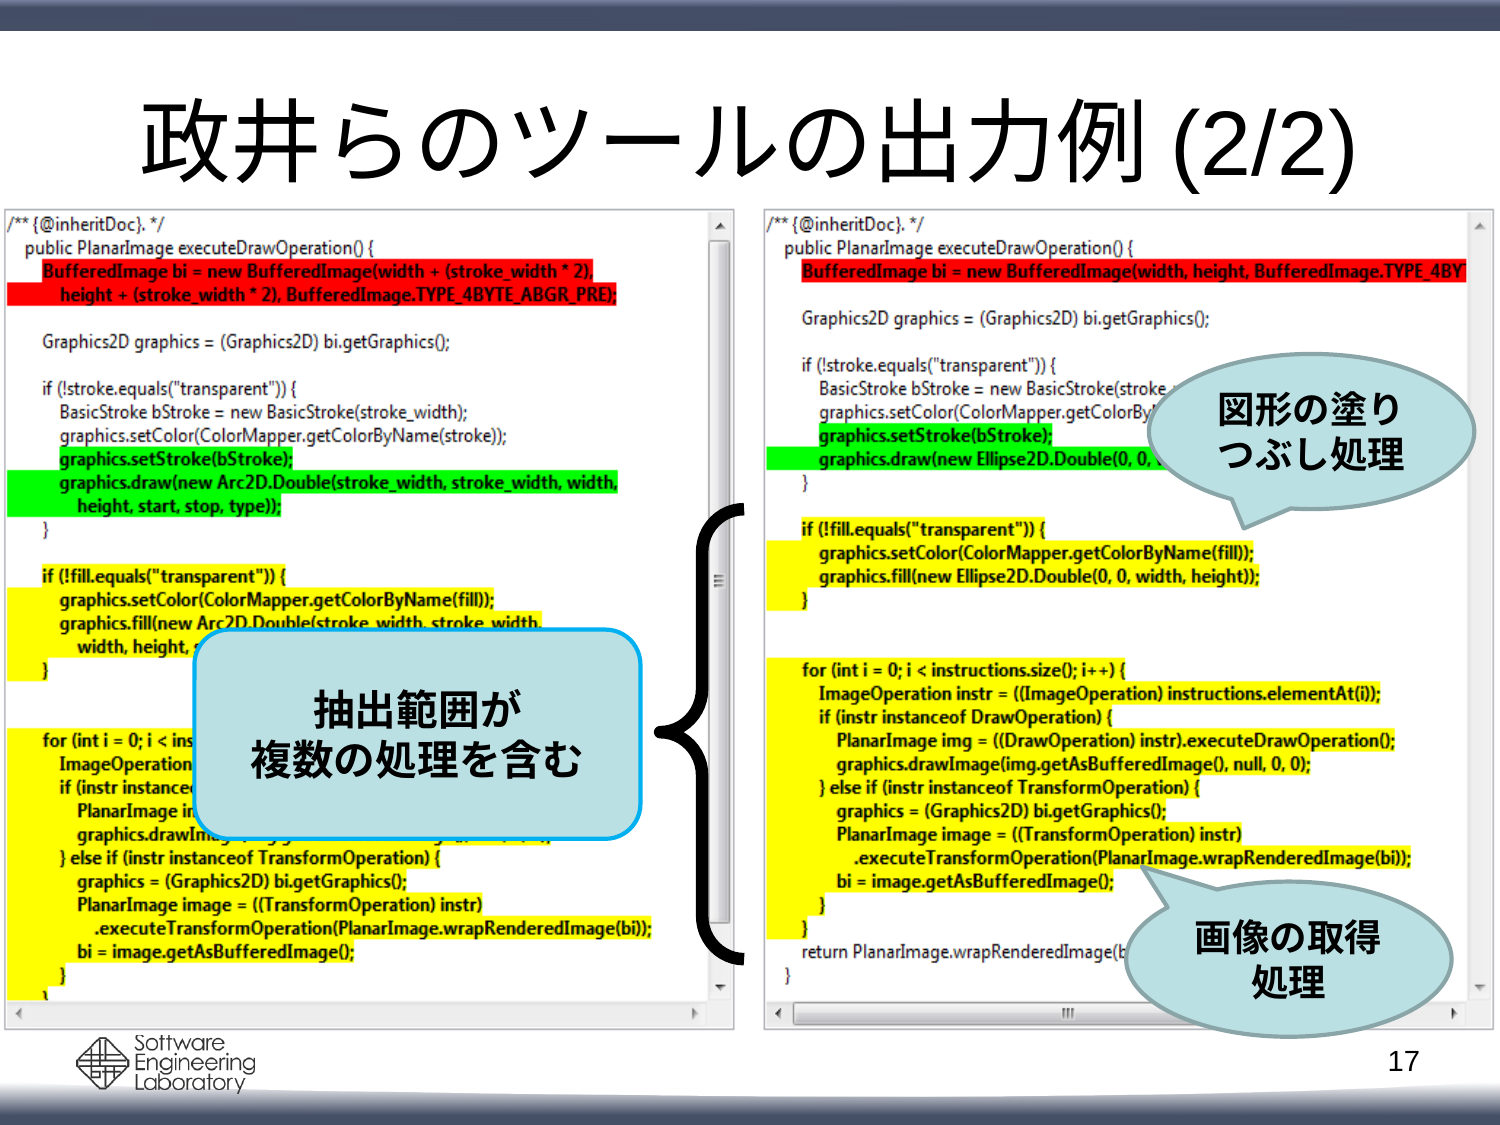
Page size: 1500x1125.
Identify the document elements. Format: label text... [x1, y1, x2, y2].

title 政井らのツールの出力例(2/2) [74, 44, 1424, 205]
picture [0, 206, 1500, 1125]
slide_number 16 [1246, 1044, 1436, 1083]
picture [0, 0, 1500, 31]
